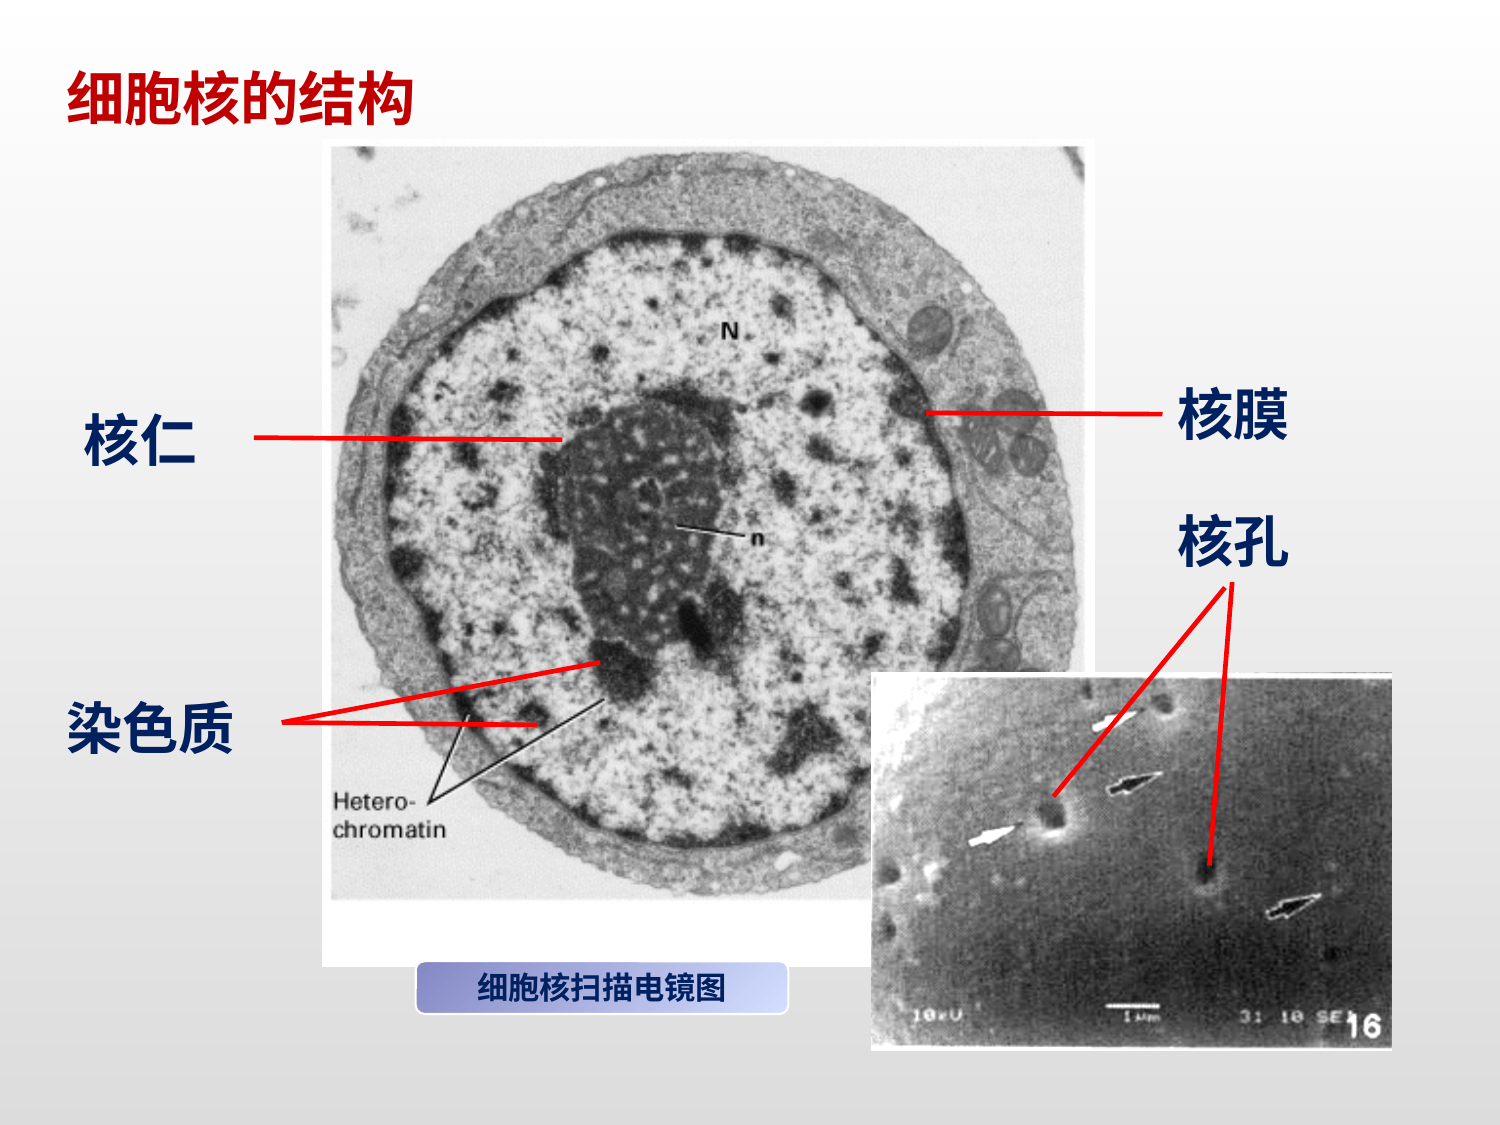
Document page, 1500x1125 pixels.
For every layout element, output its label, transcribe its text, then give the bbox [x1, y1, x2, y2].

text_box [1053, 587, 1225, 797]
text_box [1209, 581, 1233, 866]
picture [871, 672, 1392, 1051]
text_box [281, 662, 600, 723]
text_box 核仁 [69, 397, 254, 480]
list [322, 139, 1095, 967]
text_box 核膜 [1162, 371, 1347, 455]
text_box 染色质 [51, 685, 275, 768]
text_box 核孔 [1162, 498, 1347, 581]
text_box 细胞核的结构 [51, 54, 460, 140]
text_box 细胞核扫描电镜图 [414, 967, 790, 1016]
